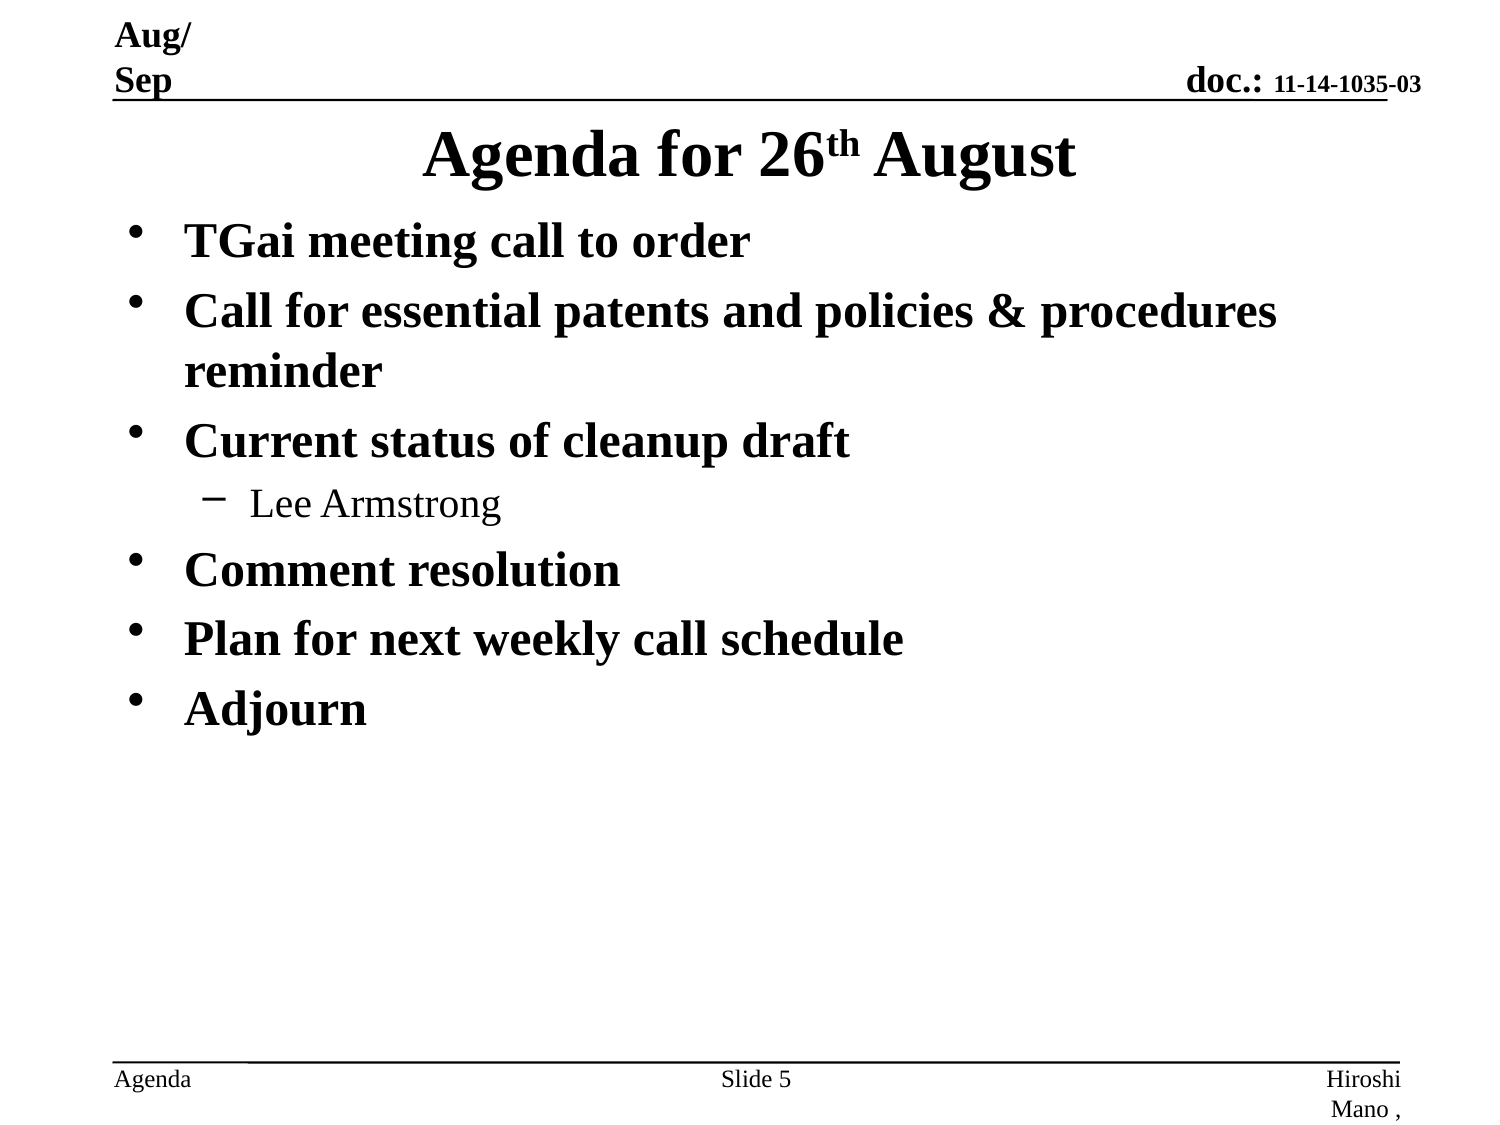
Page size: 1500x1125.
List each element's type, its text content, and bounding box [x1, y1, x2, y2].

footer Hiroshi Mano , Koden-TI [1324, 1061, 1402, 1093]
title Agenda for 26th August [112, 112, 1388, 188]
slide_number Slide 5 [712, 1061, 800, 1093]
list TGai meeting call to order Call for essential patents and policies & procedures reminder Current status of cleanup draft Lee Armstrong Comment resolution Plan for next weekly call schedule Adjourn [112, 199, 1438, 1063]
slide_number Aug/Sep [114, 54, 245, 101]
